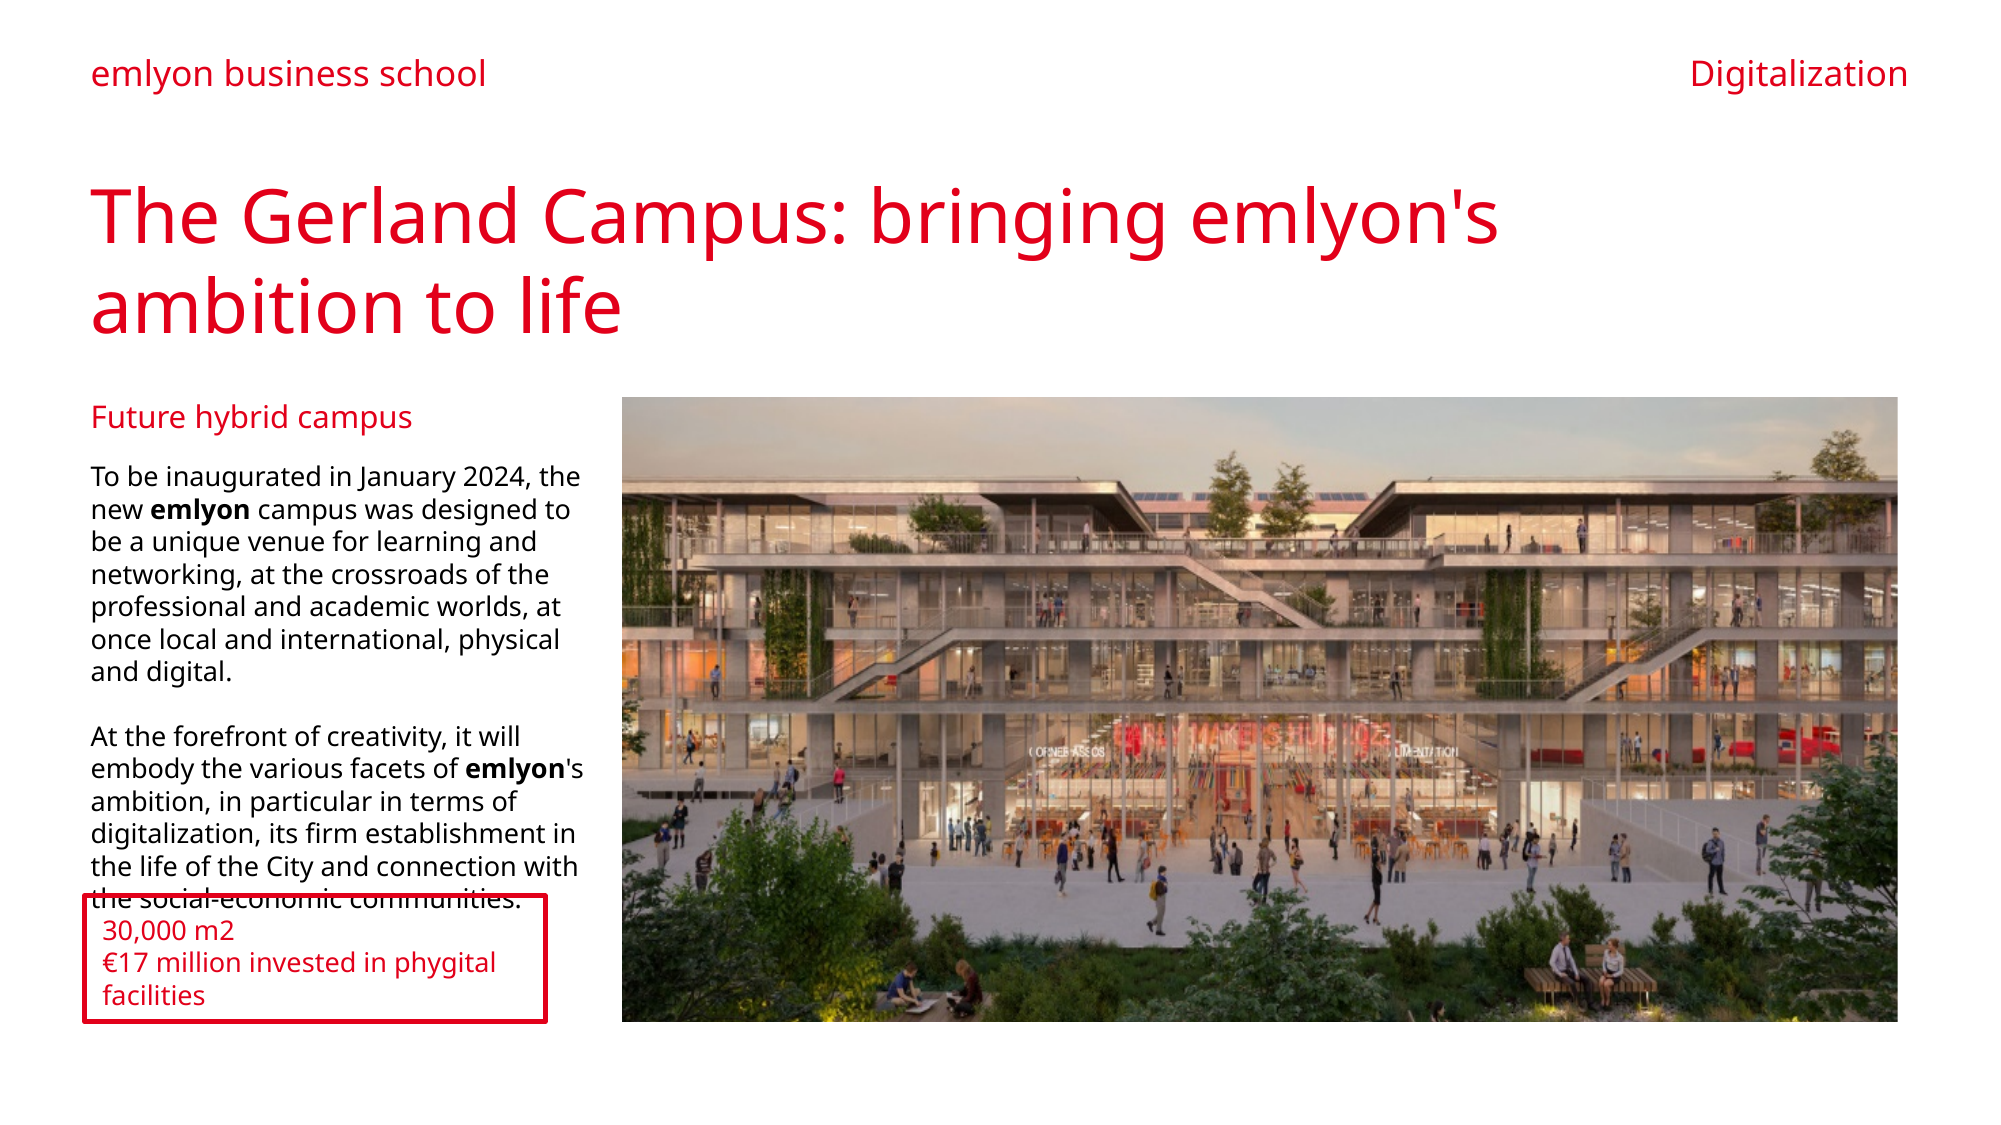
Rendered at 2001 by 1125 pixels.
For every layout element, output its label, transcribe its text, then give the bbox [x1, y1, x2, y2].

picture [621, 397, 1898, 1022]
list Digitalization [1007, 50, 1916, 94]
list 30,000 m2 €17 million invested in phygital facilities [84, 895, 546, 1022]
list Future hybrid campus To be inaugurated in January 2024, the new emlyon campus was designed to be a unique venue for learning and networking, at the crossroads of the professional and academic worlds, at once local and international, physical and digital. At the forefront of creativity, it will embody the various facets of emlyon's ambition, in particular in terms of digitalization, its firm establishment in the life of the City and connection with the social-economic communities. [84, 397, 599, 929]
list The Gerland Campus: bringing emlyon's ambition to life [84, 168, 1792, 350]
footer emlyon business school [84, 50, 1000, 94]
